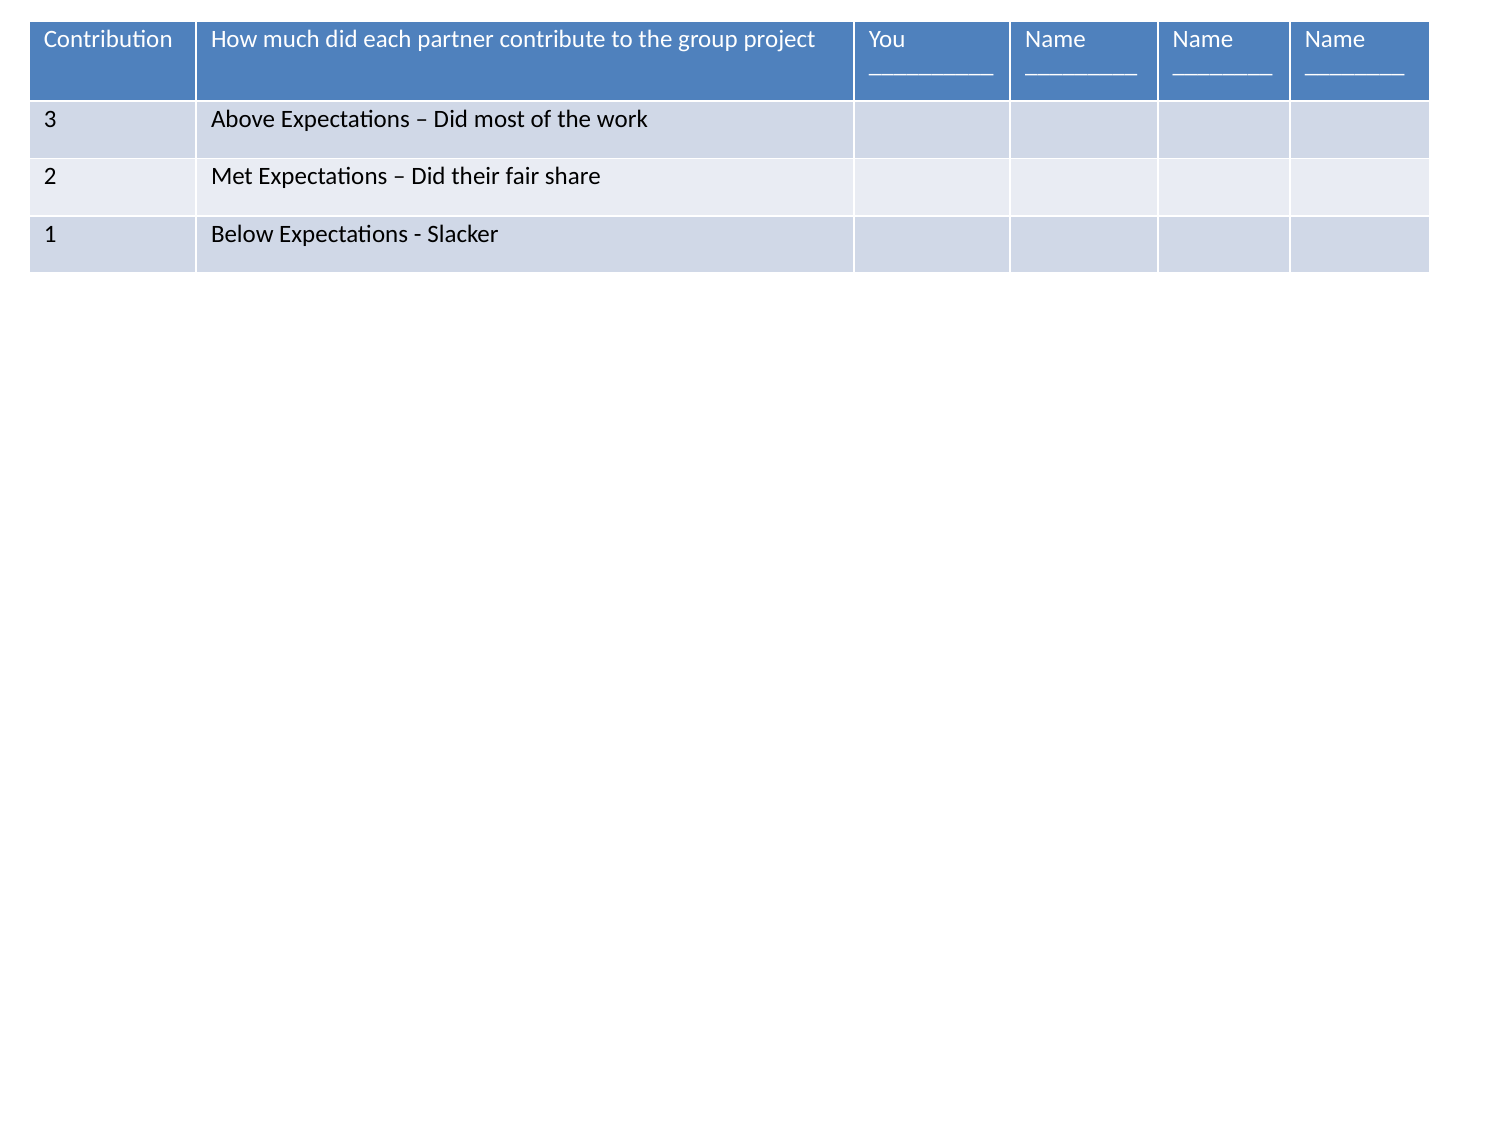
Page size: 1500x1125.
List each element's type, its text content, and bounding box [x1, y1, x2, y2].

table_cell 2 [30, 159, 195, 215]
table_header You __________ [855, 22, 1009, 100]
table_cell [1011, 159, 1157, 215]
table_header Name _________ [1011, 22, 1157, 100]
table_cell Below Expectations - Slacker [197, 217, 853, 272]
table_cell [1011, 102, 1157, 158]
table_cell 3 [30, 102, 195, 158]
table_cell [855, 159, 1009, 215]
table_cell [855, 102, 1009, 158]
table_header Name ________ [1159, 22, 1289, 100]
table_cell [1159, 102, 1289, 158]
table_cell [855, 217, 1009, 272]
table_header Name ________ [1291, 22, 1429, 100]
table_cell [1159, 217, 1289, 272]
table_cell [1291, 159, 1429, 215]
table_cell [1291, 102, 1429, 158]
table_header How much did each partner contribute to the group project [197, 22, 853, 100]
table_header Contribution [30, 22, 195, 100]
table_cell Met Expectations – Did their fair share [197, 159, 853, 215]
table_cell Above Expectations – Did most of the work [197, 102, 853, 158]
table_cell [1291, 217, 1429, 272]
table_cell [1011, 217, 1157, 272]
table_cell [1159, 159, 1289, 215]
table_cell 1 [30, 217, 195, 272]
